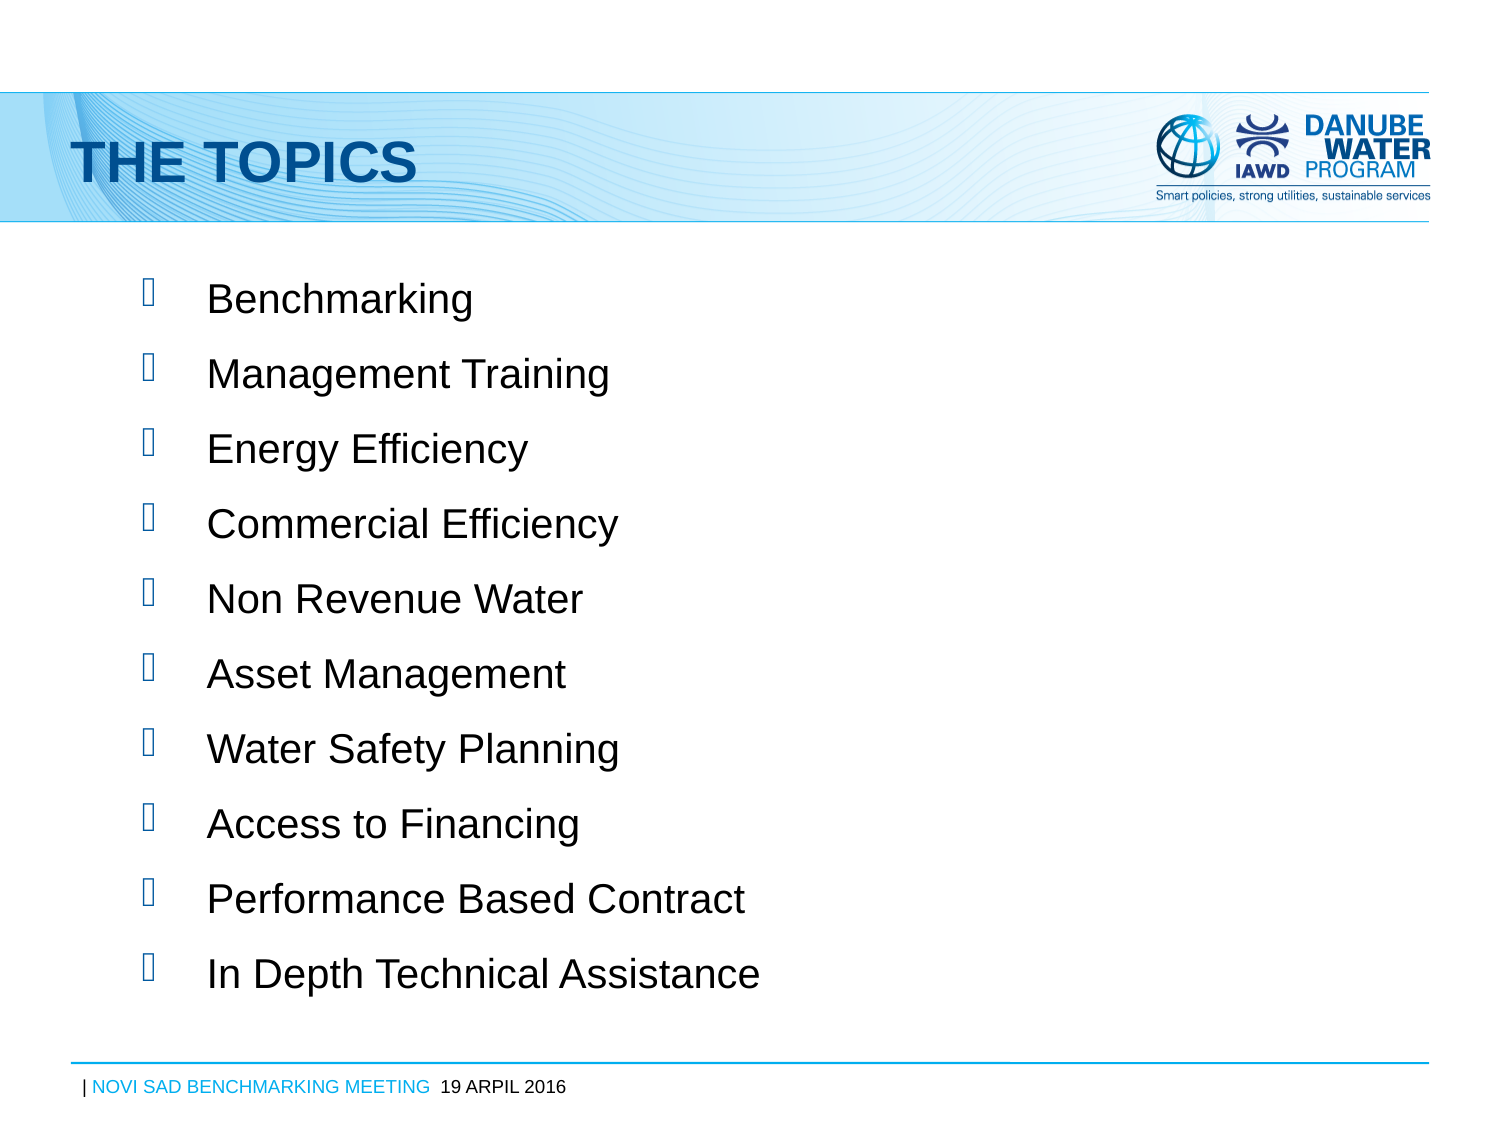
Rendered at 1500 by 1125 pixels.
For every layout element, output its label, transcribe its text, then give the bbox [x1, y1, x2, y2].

picture [0, 0, 1500, 1125]
list Benchmarking Management Training Energy Efficiency Commercial Efficiency Non Revenue Water Asset Management Water Safety Planning Access to Financing Performance Based Contract In Depth Technical Assistance [70, 271, 1430, 1035]
title The Topics [70, 106, 1430, 231]
